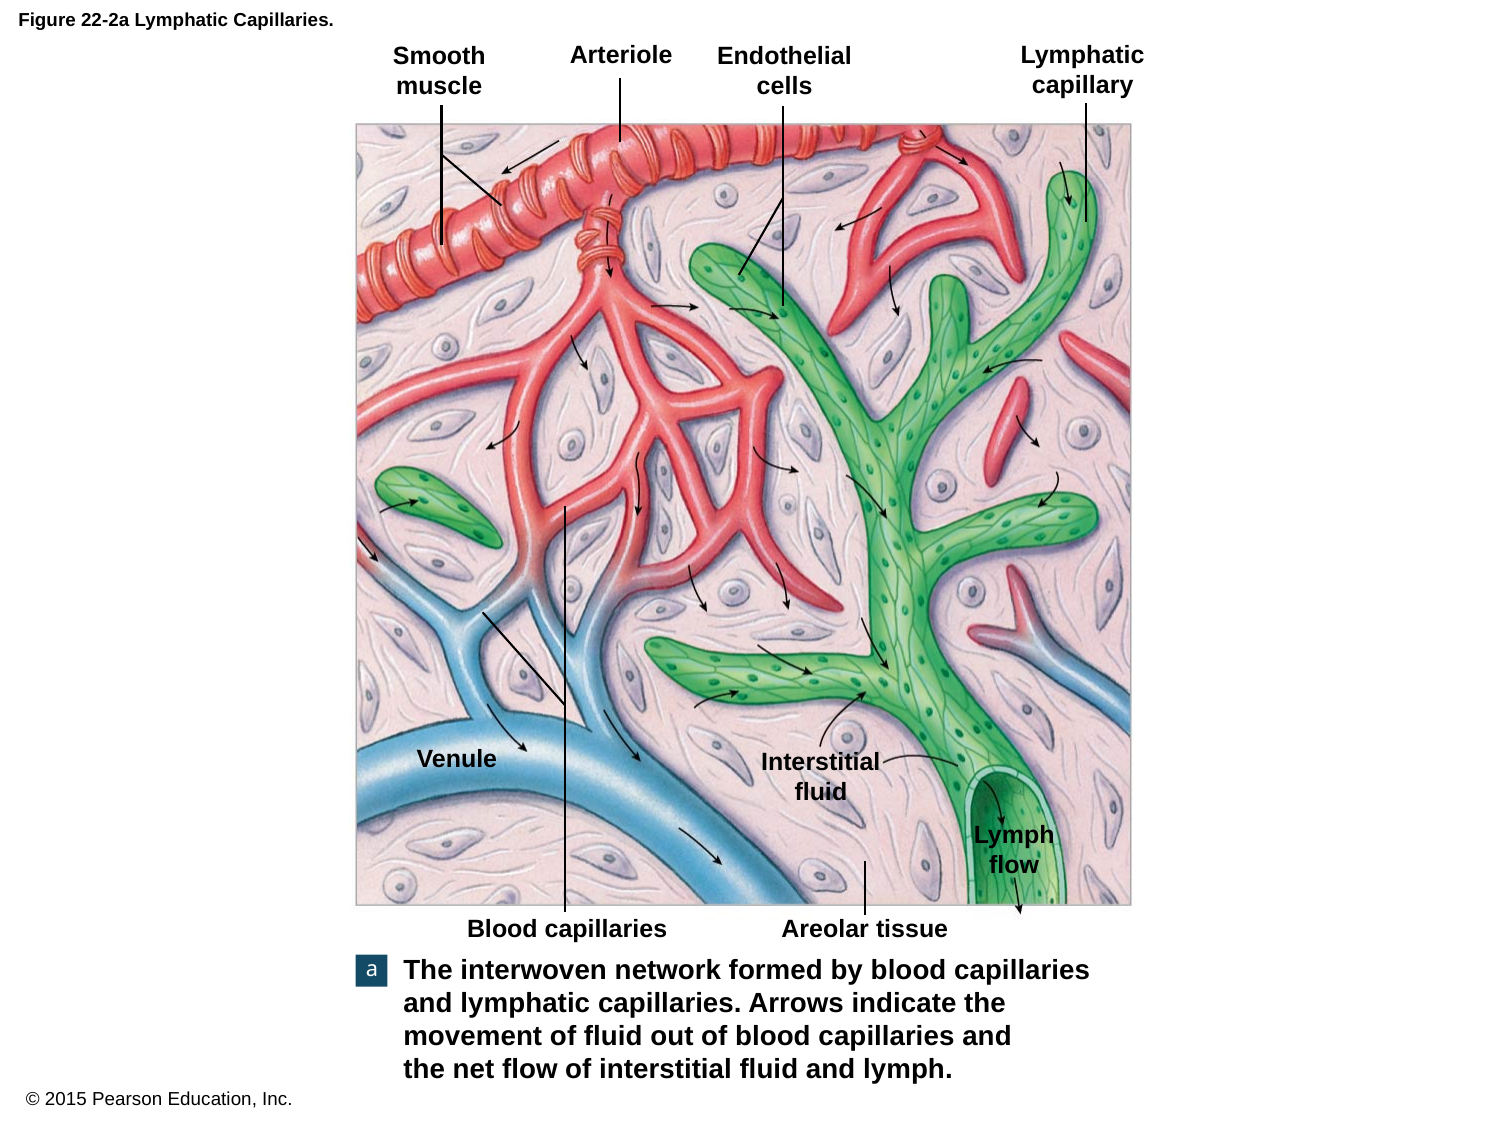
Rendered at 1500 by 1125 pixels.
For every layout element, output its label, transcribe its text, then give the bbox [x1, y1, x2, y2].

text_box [482, 612, 566, 706]
text_box The interwoven network formed by blood capillaries and lymphatic capillaries. Arrows indicate the movement of fluid out of blood capillaries and the net flow of interstitial fluid and lymph. [403, 1058, 1092, 1085]
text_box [738, 198, 783, 276]
picture [348, 38, 1152, 1049]
title Figure 22-2a Lymphatic Capillaries. [3, 0, 930, 50]
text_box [355, 954, 388, 987]
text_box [440, 153, 502, 206]
